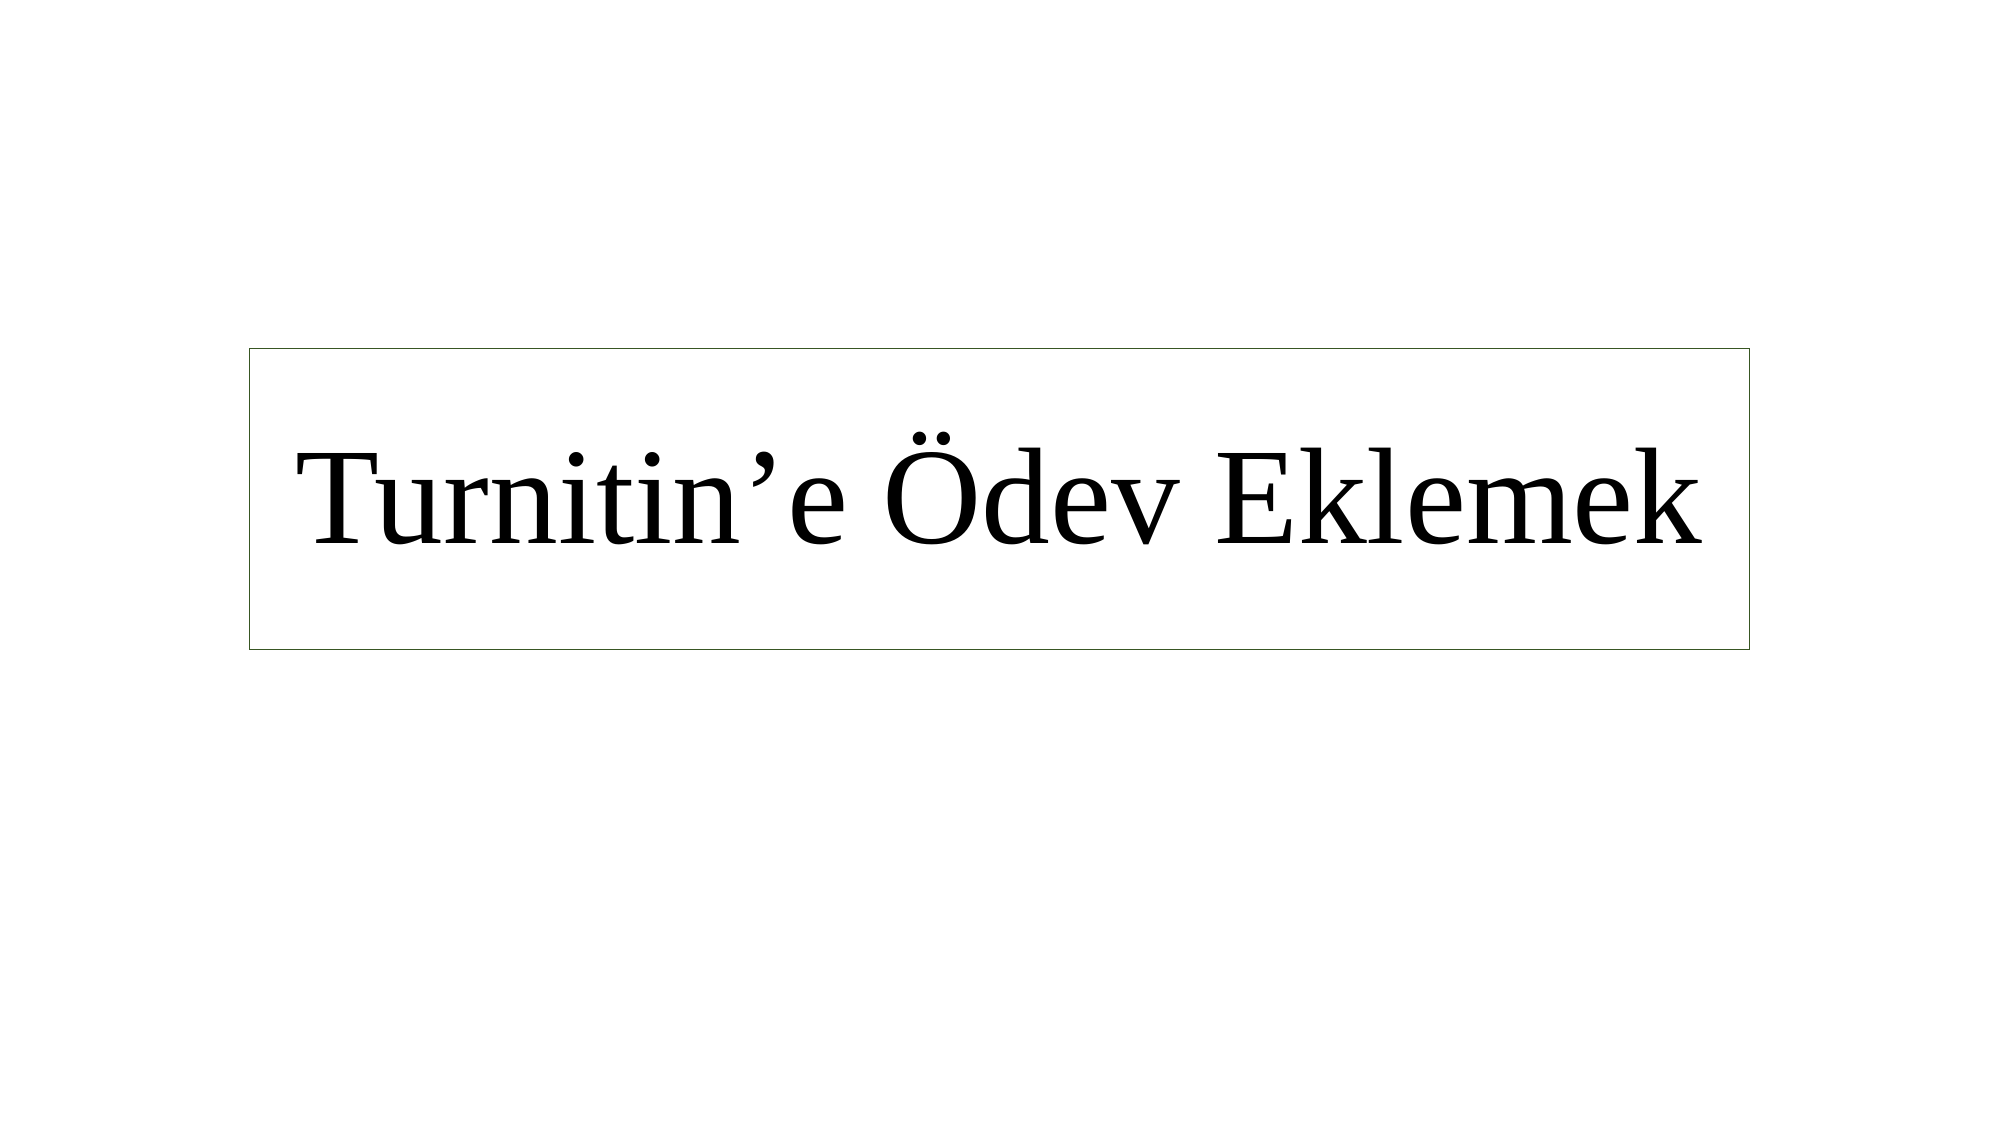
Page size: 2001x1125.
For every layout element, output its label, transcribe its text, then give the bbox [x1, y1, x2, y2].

text_box Turnitin’e Ödev Eklemek [249, 348, 1750, 650]
